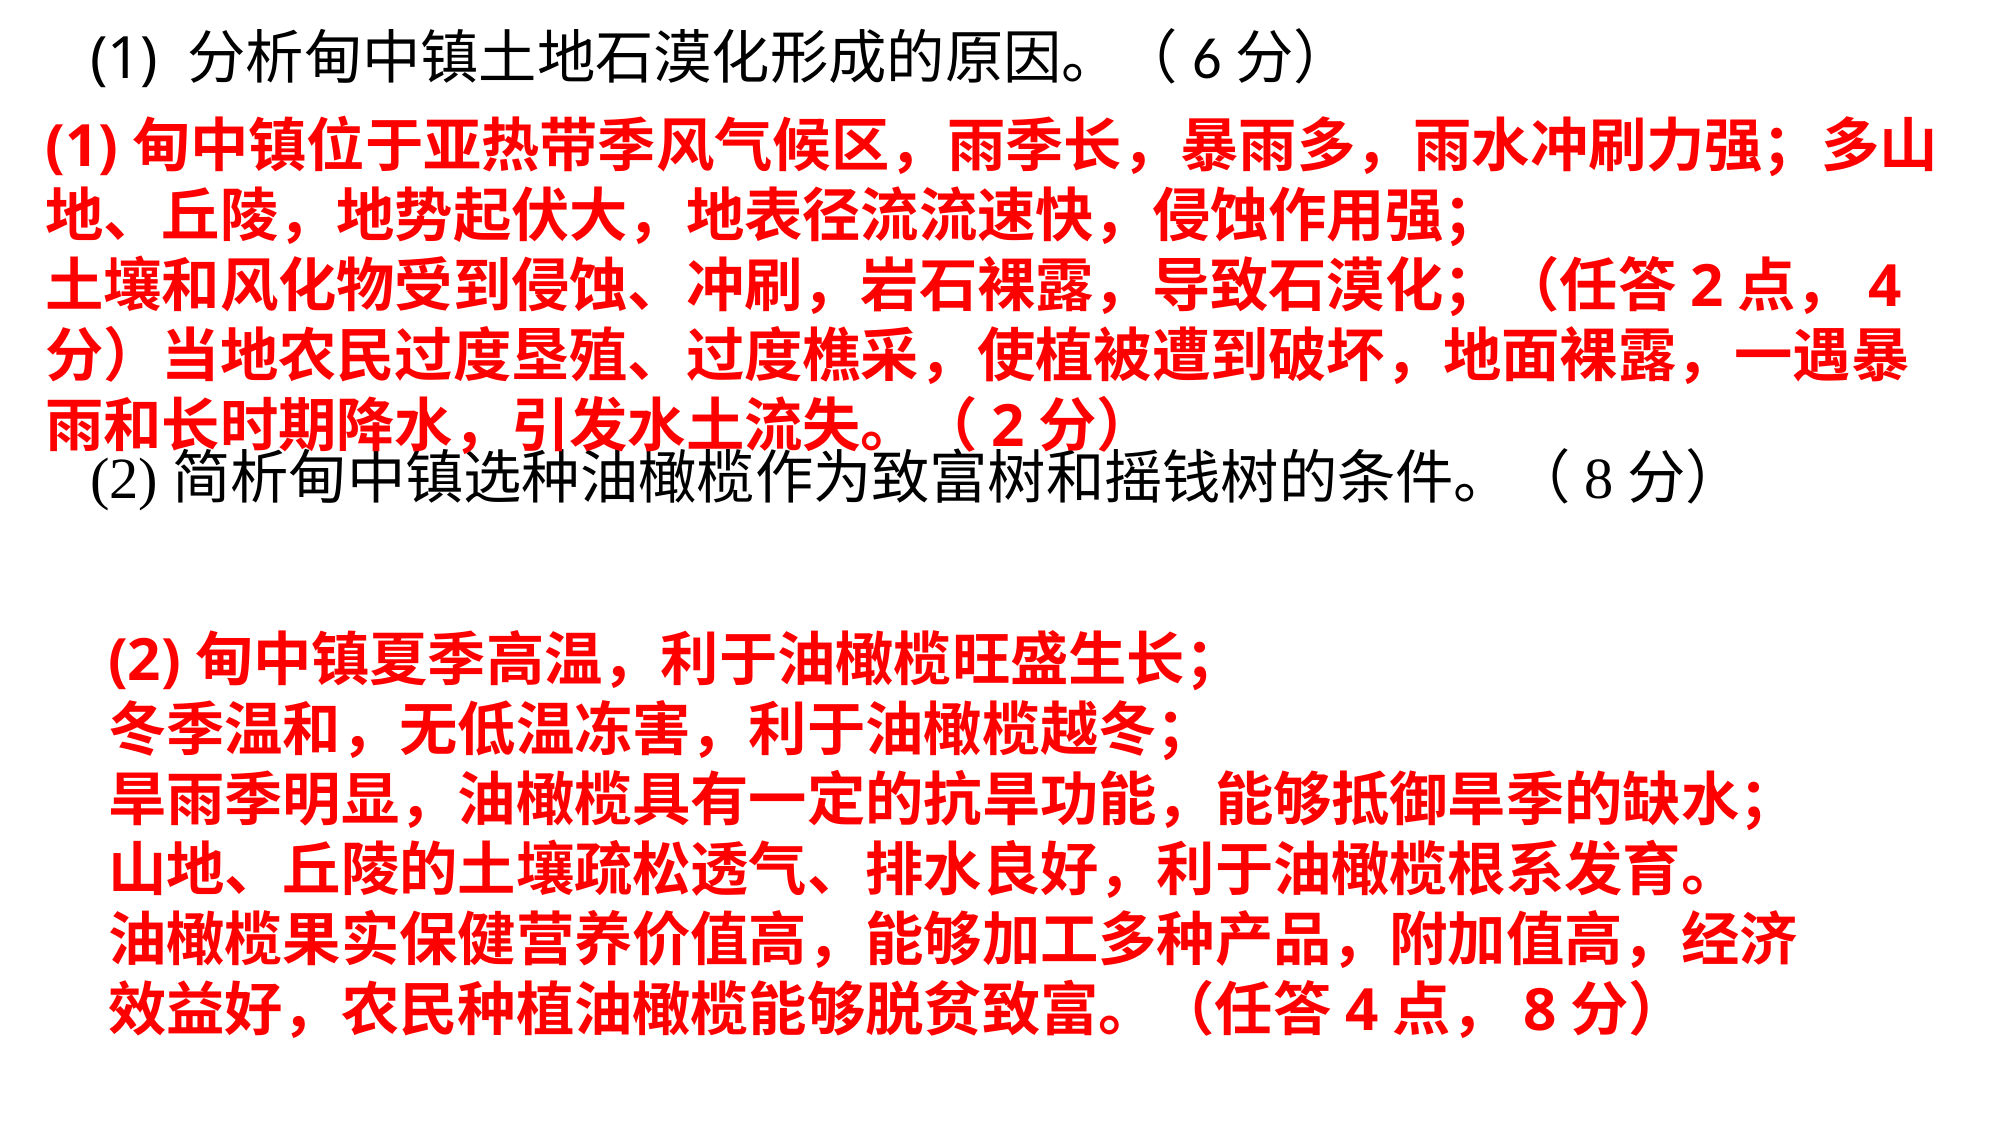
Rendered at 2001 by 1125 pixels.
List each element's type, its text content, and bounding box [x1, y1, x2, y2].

text_box (2)甸中镇夏季高温，利于油橄榄旺盛生长； 冬季温和，无低温冻害，利于油橄榄越冬； 旱雨季明显，油橄榄具有一定的抗旱功能，能够抵御旱季的缺水；山地、丘陵的土壤疏松透气、排水良好，利于油橄榄根系发育。 油橄榄果实保健营养价值高，能够加工多种产品，附加值高，经济效益好，农民种植油橄榄能够脱贫致富。（任答4点，8分） [93, 614, 1824, 1050]
text_box (1) 分析甸中镇土地石漠化形成的原因。（6分） (2)简析甸中镇选种油橄榄作为致富树和摇钱树的条件。（8分） [75, 12, 1768, 100]
text_box (1)甸中镇位于亚热带季风气候区，雨季长，暴雨多，雨水冲刷力强；多山地、丘陵，地势起伏大，地表径流流速快，侵蚀作用强； 土壤和风化物受到侵蚀、冲刷，岩石裸露，导致石漠化；（任答2点，4分）当地农民过度垦殖、过度樵采，使植被遭到破坏，地面裸露，一遇暴雨和长时期降水，引发水土流失。（2分） [30, 100, 1970, 466]
text_box (1) 分析甸中镇土地石漠化形成的原因。（6分） (2)简析甸中镇选种油橄榄作为致富树和摇钱树的条件。（8分） [75, 466, 1768, 588]
